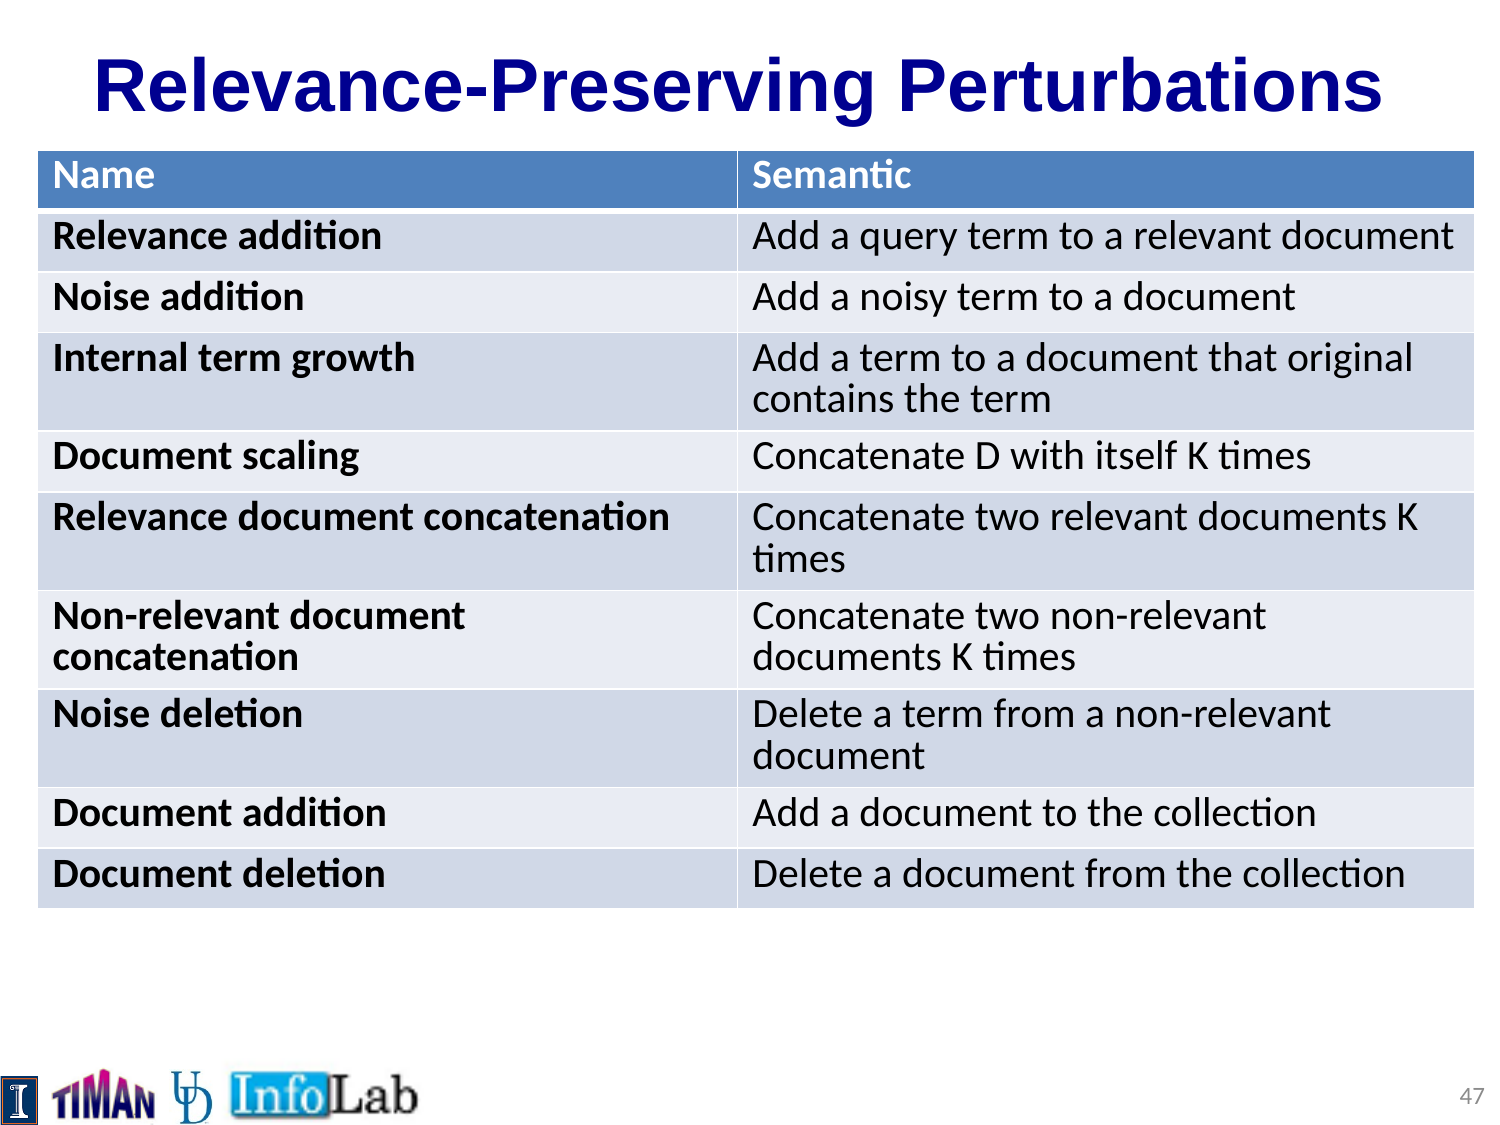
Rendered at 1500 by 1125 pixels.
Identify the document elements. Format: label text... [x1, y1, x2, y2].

table_cell Relevance document concatenation [38, 493, 737, 590]
table_cell Noise deletion [38, 690, 737, 787]
table_cell Document deletion [38, 849, 737, 908]
picture [169, 1049, 424, 1125]
slide_number 47 [1149, 1065, 1500, 1125]
table_cell Non-relevant document concatenation [38, 591, 737, 688]
table_header Name [38, 151, 737, 208]
table_cell Concatenate D with itself K times [738, 432, 1474, 491]
table_cell Delete a document from the collection [738, 849, 1474, 908]
table_cell Document addition [38, 788, 737, 847]
table_header Semantic [738, 151, 1474, 208]
table_cell Document scaling [38, 432, 737, 491]
picture [0, 1064, 163, 1125]
table_cell Add a document to the collection [738, 788, 1474, 847]
table_cell Delete a term from a non-relevant document [738, 690, 1474, 787]
table_cell Add a query term to a relevant document [738, 214, 1474, 271]
table_cell Internal term growth [38, 333, 737, 430]
table_cell Add a noisy term to a document [738, 273, 1474, 332]
table_cell Relevance addition [38, 214, 737, 271]
title Relevance-Preserving Perturbations [0, 0, 1500, 163]
table_cell Concatenate two non-relevant documents K times [738, 591, 1474, 688]
table_cell Concatenate two relevant documents K times [738, 493, 1474, 590]
table_cell Noise addition [38, 273, 737, 332]
table_cell Add a term to a document that original contains the term [738, 333, 1474, 430]
